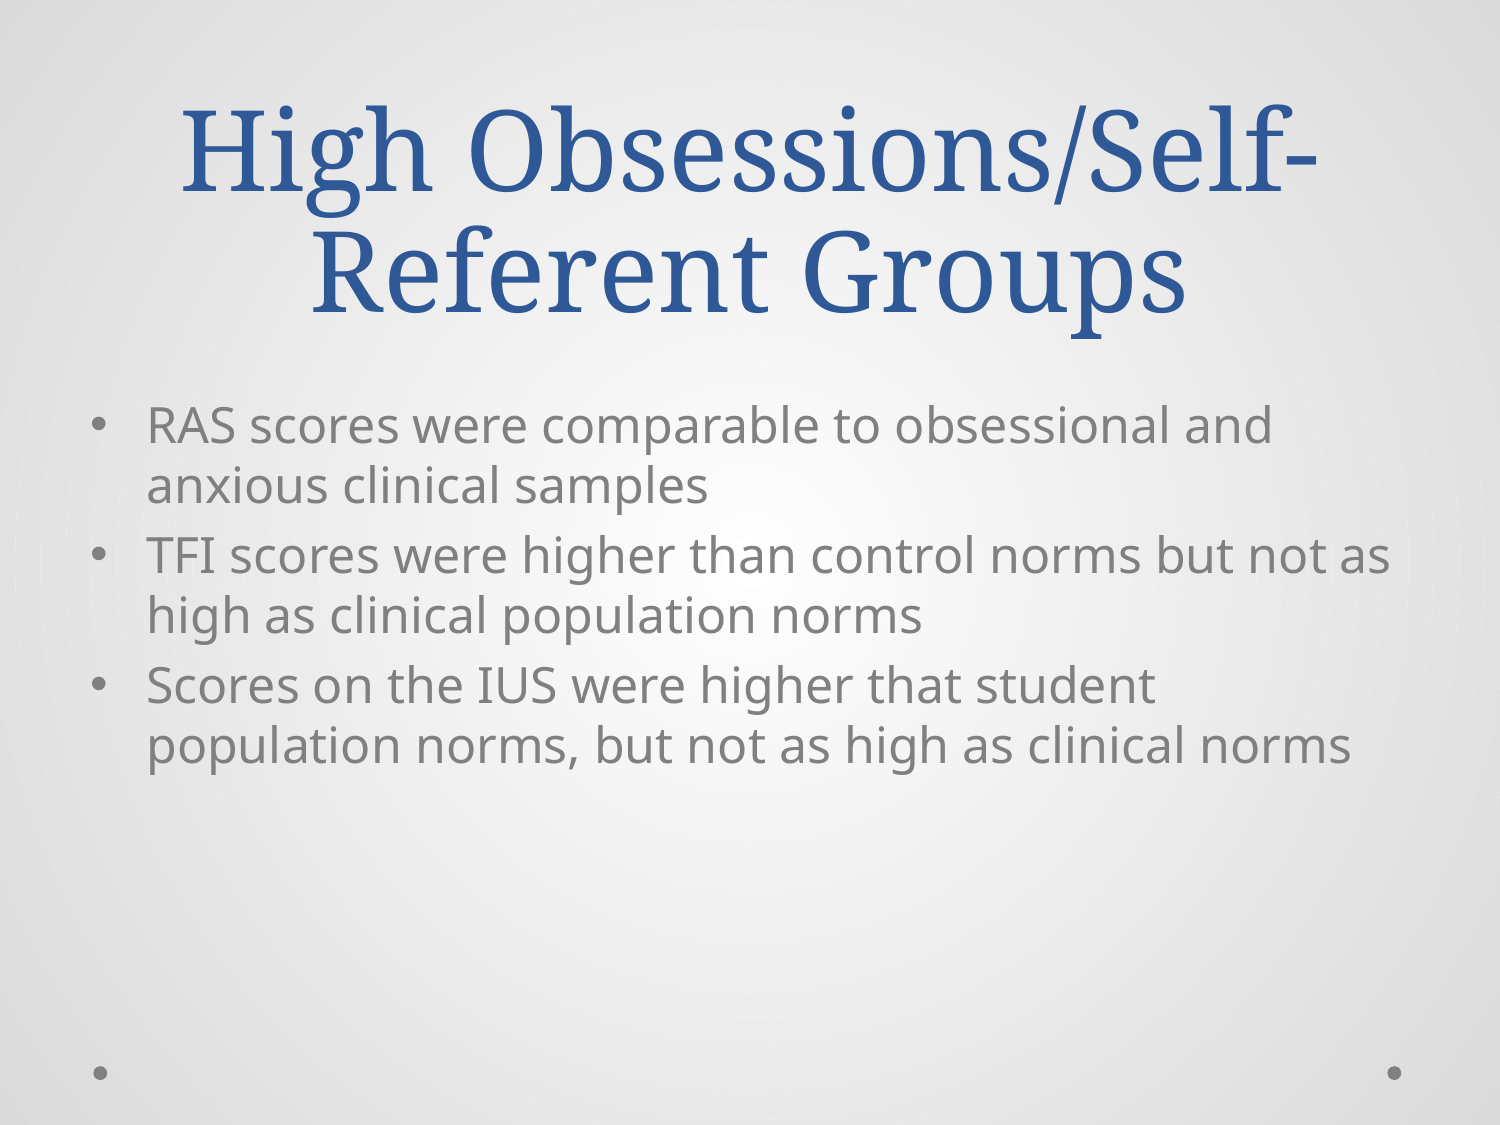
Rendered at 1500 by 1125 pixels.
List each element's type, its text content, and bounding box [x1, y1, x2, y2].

list RAS scores were comparable to obsessional and anxious clinical samples TFI scores were higher than control norms but not as high as clinical population norms Scores on the IUS were higher that student population norms, but not as high as clinical norms [75, 385, 1425, 1005]
title High Obsessions/Self-Referent Groups [75, 0, 1425, 343]
